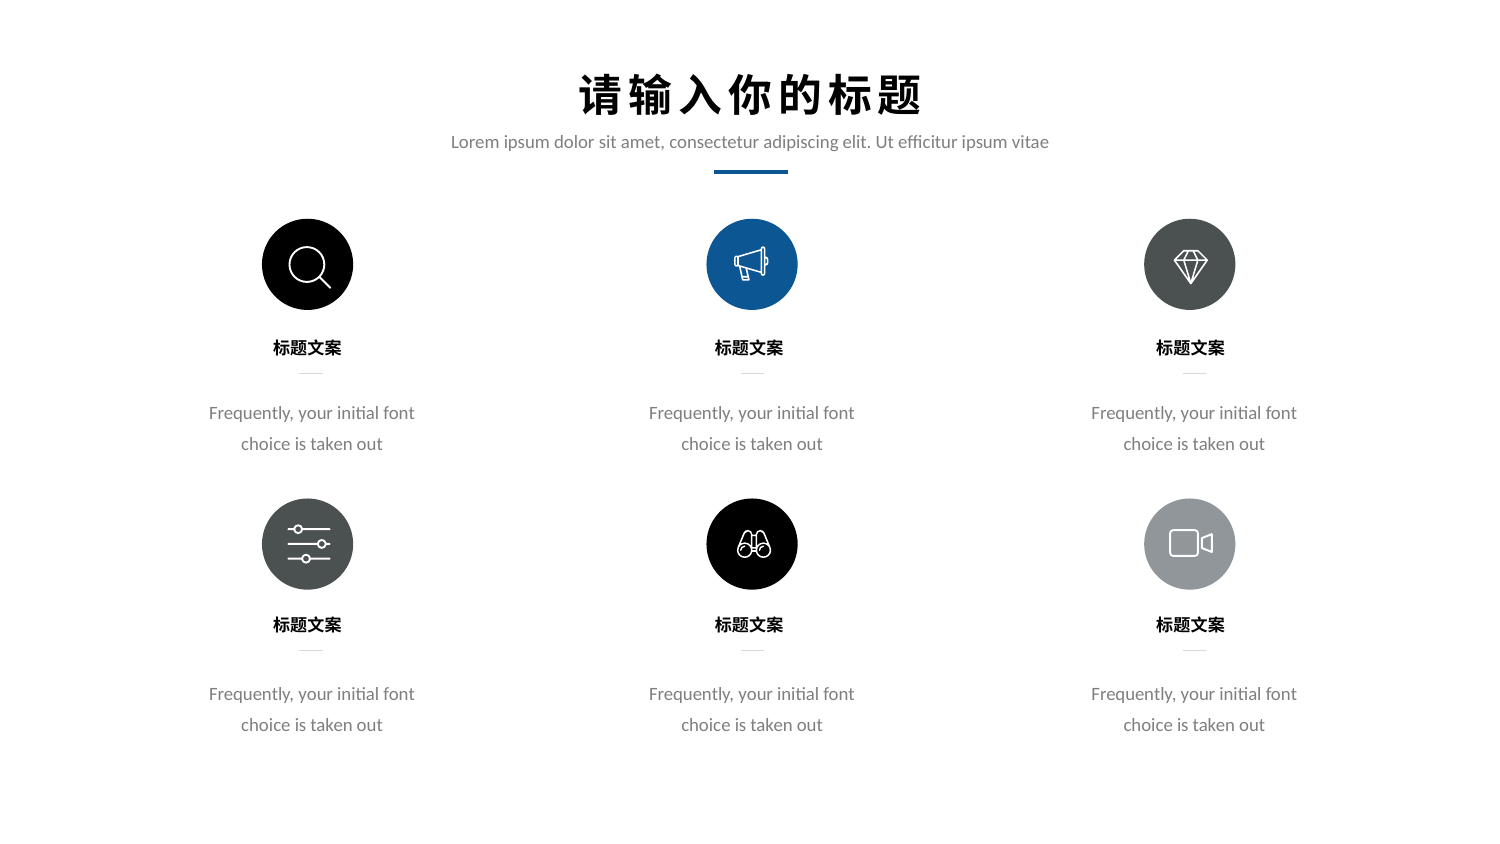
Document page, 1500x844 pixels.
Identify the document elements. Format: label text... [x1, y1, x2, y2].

text_box Frequently, your initial font choice is taken out [1060, 665, 1329, 743]
text_box Lorem ipsum dolor sit amet, consectetur adipiscing elit. Ut efficitur ipsum vitae [354, 121, 1146, 160]
text_box [734, 246, 769, 281]
text_box Frequently, your initial font choice is taken out [617, 384, 887, 462]
text_box 请输入你的标题 [563, 60, 937, 121]
text_box [1173, 249, 1209, 285]
text_box 标题文案 [1141, 329, 1241, 366]
text_box [1200, 533, 1213, 553]
text_box [705, 217, 799, 311]
text_box Frequently, your initial font choice is taken out [1060, 384, 1329, 462]
text_box Frequently, your initial font choice is taken out [617, 665, 887, 743]
text_box [736, 529, 772, 558]
text_box [1143, 217, 1237, 311]
text_box [287, 553, 331, 564]
text_box 标题文案 [1141, 606, 1241, 642]
text_box 标题文案 [699, 329, 799, 366]
text_box 标题文案 [258, 329, 357, 366]
text_box [1143, 497, 1237, 591]
text_box [287, 524, 331, 535]
text_box [260, 217, 355, 311]
text_box [287, 538, 331, 549]
text_box 标题文案 [258, 606, 357, 642]
text_box [1169, 529, 1199, 557]
text_box [288, 246, 332, 289]
text_box [705, 497, 799, 591]
text_box Frequently, your initial font choice is taken out [177, 665, 446, 743]
text_box [260, 497, 355, 591]
text_box Frequently, your initial font choice is taken out [177, 384, 446, 462]
text_box 标题文案 [699, 606, 799, 663]
